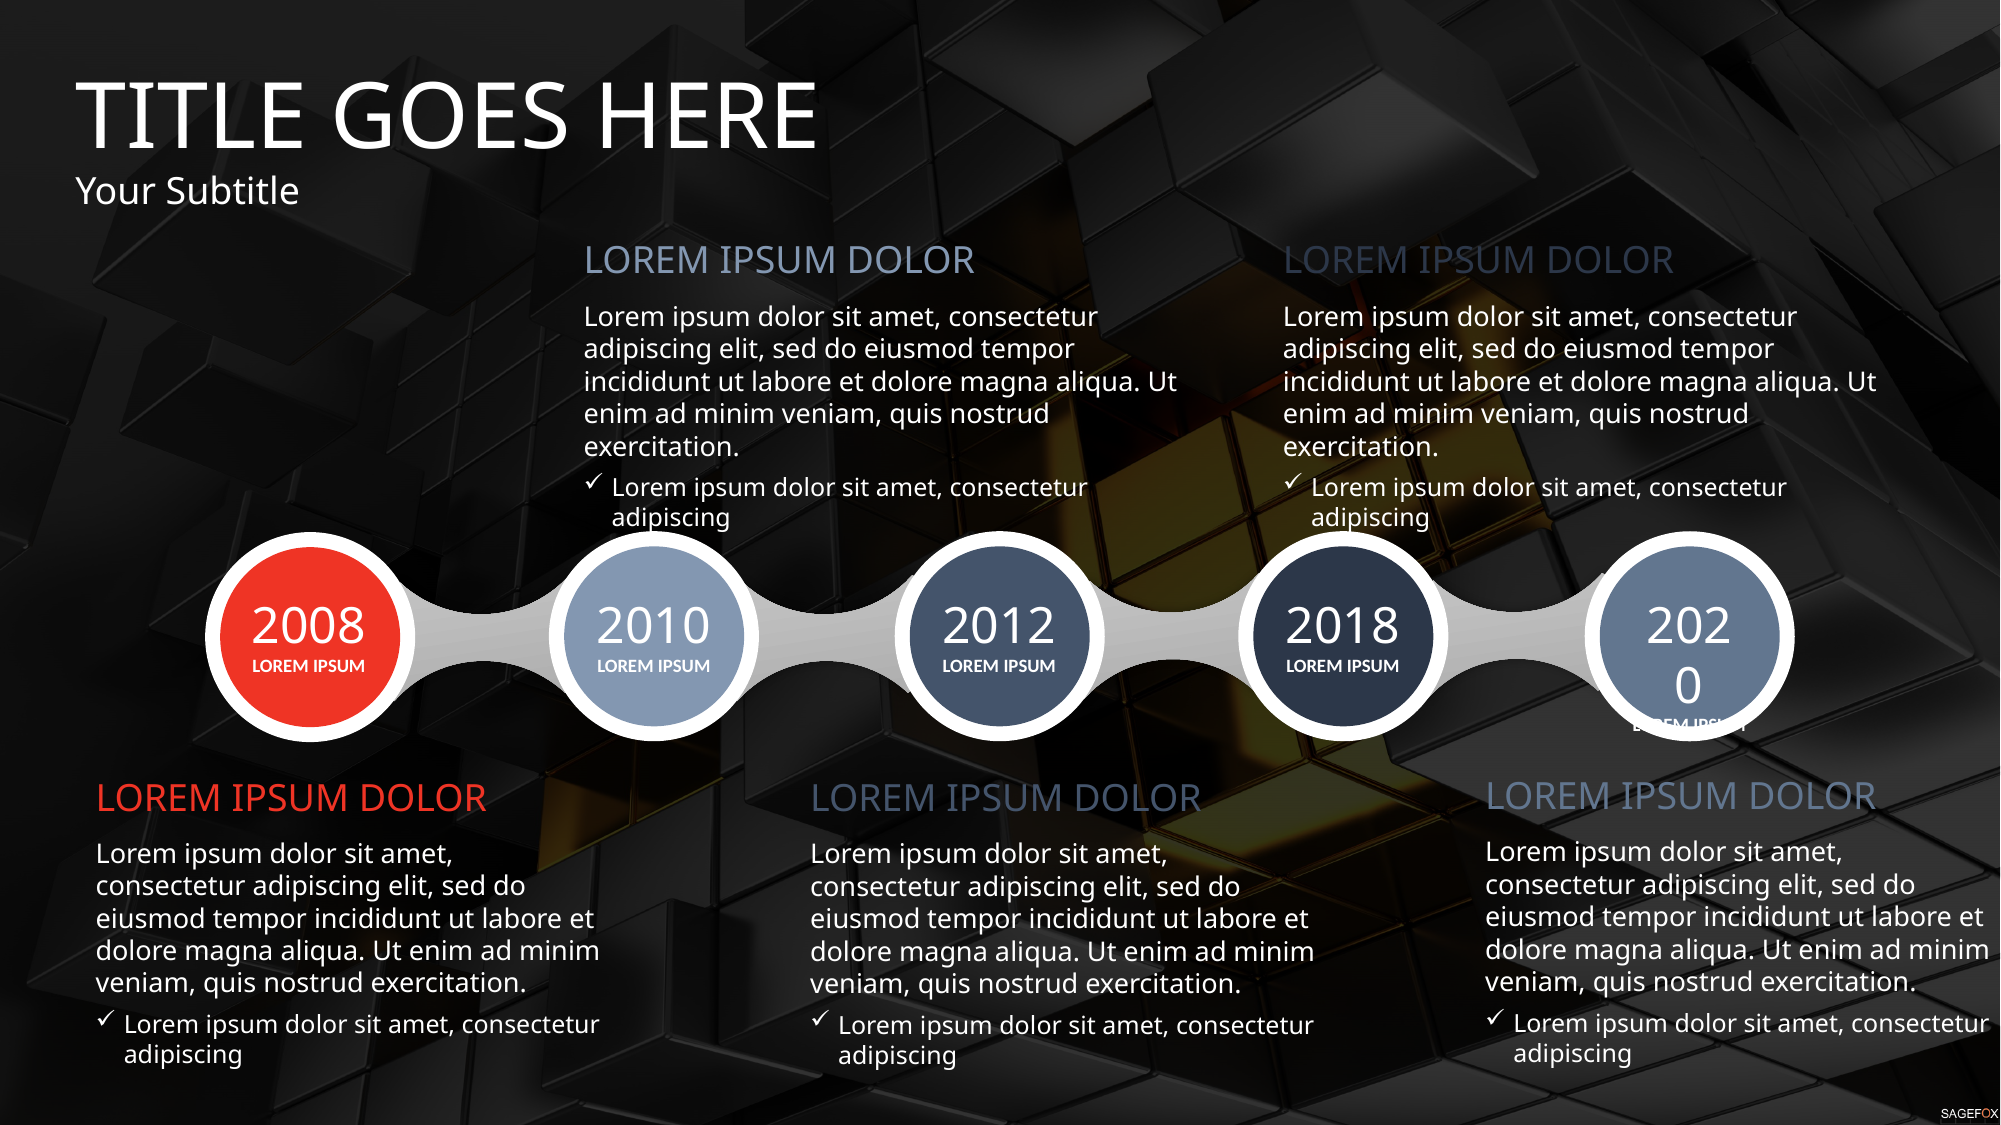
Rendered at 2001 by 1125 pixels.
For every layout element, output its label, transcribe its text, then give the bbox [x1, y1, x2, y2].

text_box LOREM IPSUM DOLOR Lorem ipsum dolor sit amet, consectetur adipiscing elit, sed do eiusmod tempor incididunt ut labore et dolore magna aliqua. Ut enim ad minim veniam, quis nostrud exercitation. Lorem ipsum dolor sit amet, consectetur adipiscing [80, 766, 623, 1076]
text_box LOREM IPSUM DOLOR Lorem ipsum dolor sit amet, consectetur adipiscing elit, sed do eiusmod tempor incididunt ut labore et dolore magna aliqua. Ut enim ad minim veniam, quis nostrud exercitation. Lorem ipsum dolor sit amet, consectetur adipiscing [1470, 764, 2000, 1075]
text_box [1449, 588, 1584, 681]
picture [0, 0, 2001, 1125]
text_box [1238, 531, 1449, 742]
text_box [759, 590, 894, 683]
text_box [1584, 531, 1795, 742]
text_box TITLE GOES HERE Your Subtitle [60, 49, 1036, 220]
text_box LOREM IPSUM DOLOR Lorem ipsum dolor sit amet, consectetur adipiscing elit, sed do eiusmod tempor incididunt ut labore et dolore magna aliqua. Ut enim ad minim veniam, quis nostrud exercitation. Lorem ipsum dolor sit amet, consectetur adipiscing [795, 766, 1337, 1077]
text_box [894, 531, 1105, 742]
text_box LOREM IPSUM DOLOR Lorem ipsum dolor sit amet, consectetur adipiscing elit, sed do eiusmod tempor incididunt ut labore et dolore magna aliqua. Ut enim ad minim veniam, quis nostrud exercitation. Lorem ipsum dolor sit amet, consectetur adipiscing [1268, 229, 1912, 539]
text_box LOREM IPSUM DOLOR Lorem ipsum dolor sit amet, consectetur adipiscing elit, sed do eiusmod tempor incididunt ut labore et dolore magna aliqua. Ut enim ad minim veniam, quis nostrud exercitation. Lorem ipsum dolor sit amet, consectetur adipiscing [568, 229, 1212, 539]
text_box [205, 532, 416, 743]
text_box [1105, 590, 1238, 682]
text_box [416, 592, 548, 684]
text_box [548, 531, 759, 742]
